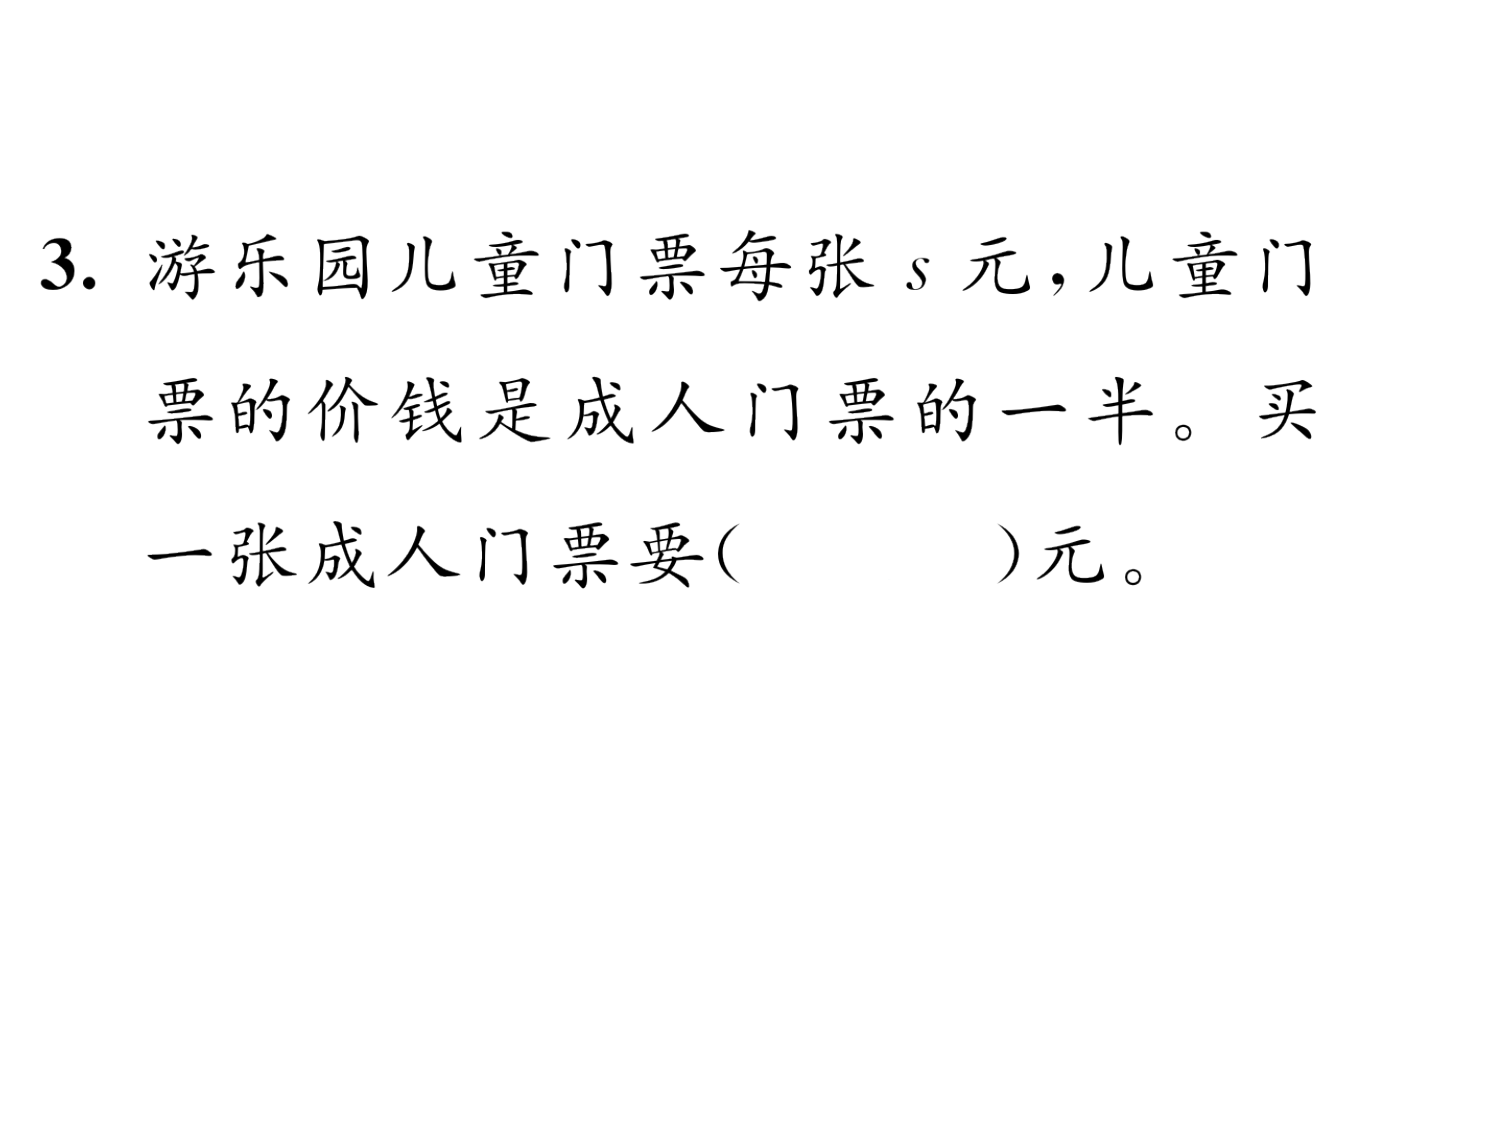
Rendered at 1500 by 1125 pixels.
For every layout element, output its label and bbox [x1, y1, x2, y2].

picture [35, 177, 1453, 608]
